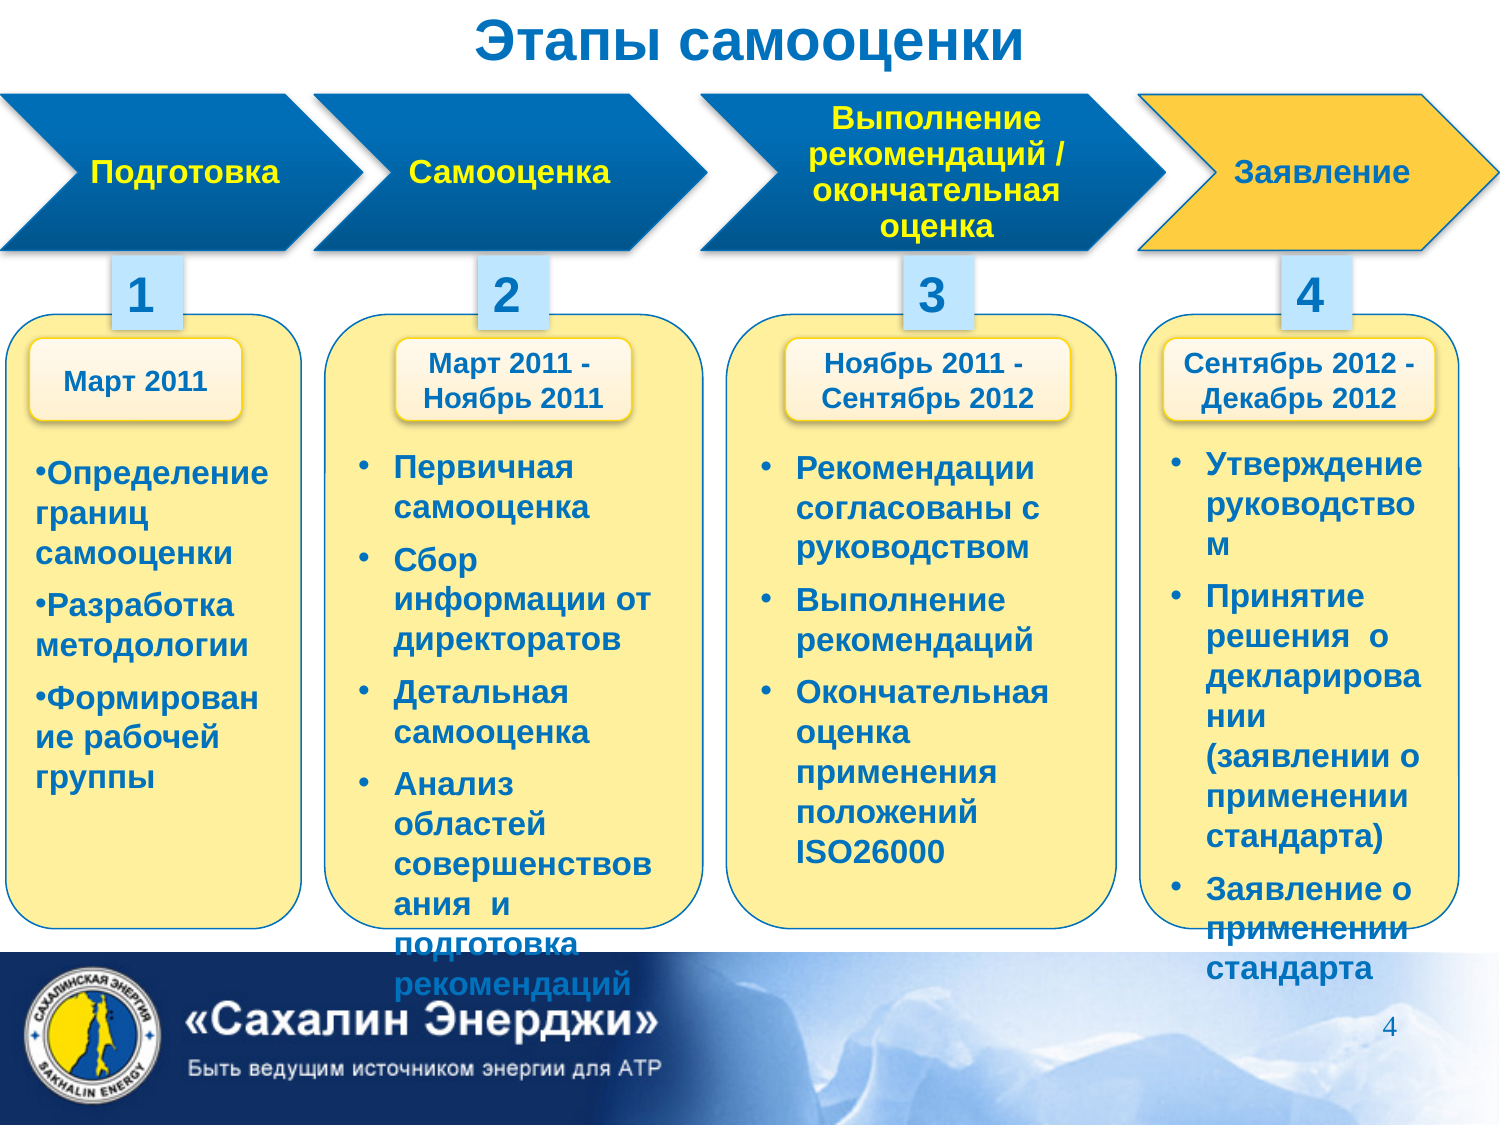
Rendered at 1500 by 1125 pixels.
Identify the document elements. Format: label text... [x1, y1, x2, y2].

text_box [0, 54, 1500, 339]
text_box Март 2011 [28, 348, 243, 422]
text_box Первичная самооценка Сбор информации от директоратов Детальная самооценка Анализ областей совершенствования и подготовка рекомендаций [324, 348, 703, 929]
text_box Рекомендации согласованы с руководством Выполнение рекомендаций Окончательная оценка применения положений ISO26000 [726, 348, 1117, 929]
text_box Определение границ самооценки Разработка методологии Формирование рабочей группы [5, 348, 302, 929]
text_box Март 2011 - Ноябрь 2011 [394, 348, 633, 422]
text_box Утверждение руководством Принятие решения о декларировании (заявлении о применении стандарта) Заявление о применении стандарта [1139, 348, 1459, 929]
picture [0, 952, 1499, 1125]
title Этапы самооценки [0, 0, 1500, 53]
text_box Ноябрь 2011 - Сентябрь 2012 [784, 348, 1072, 422]
text_box Сентябрь 2012 - Декабрь 2012 [1162, 348, 1436, 422]
slide_number 4 [1099, 999, 1413, 1076]
